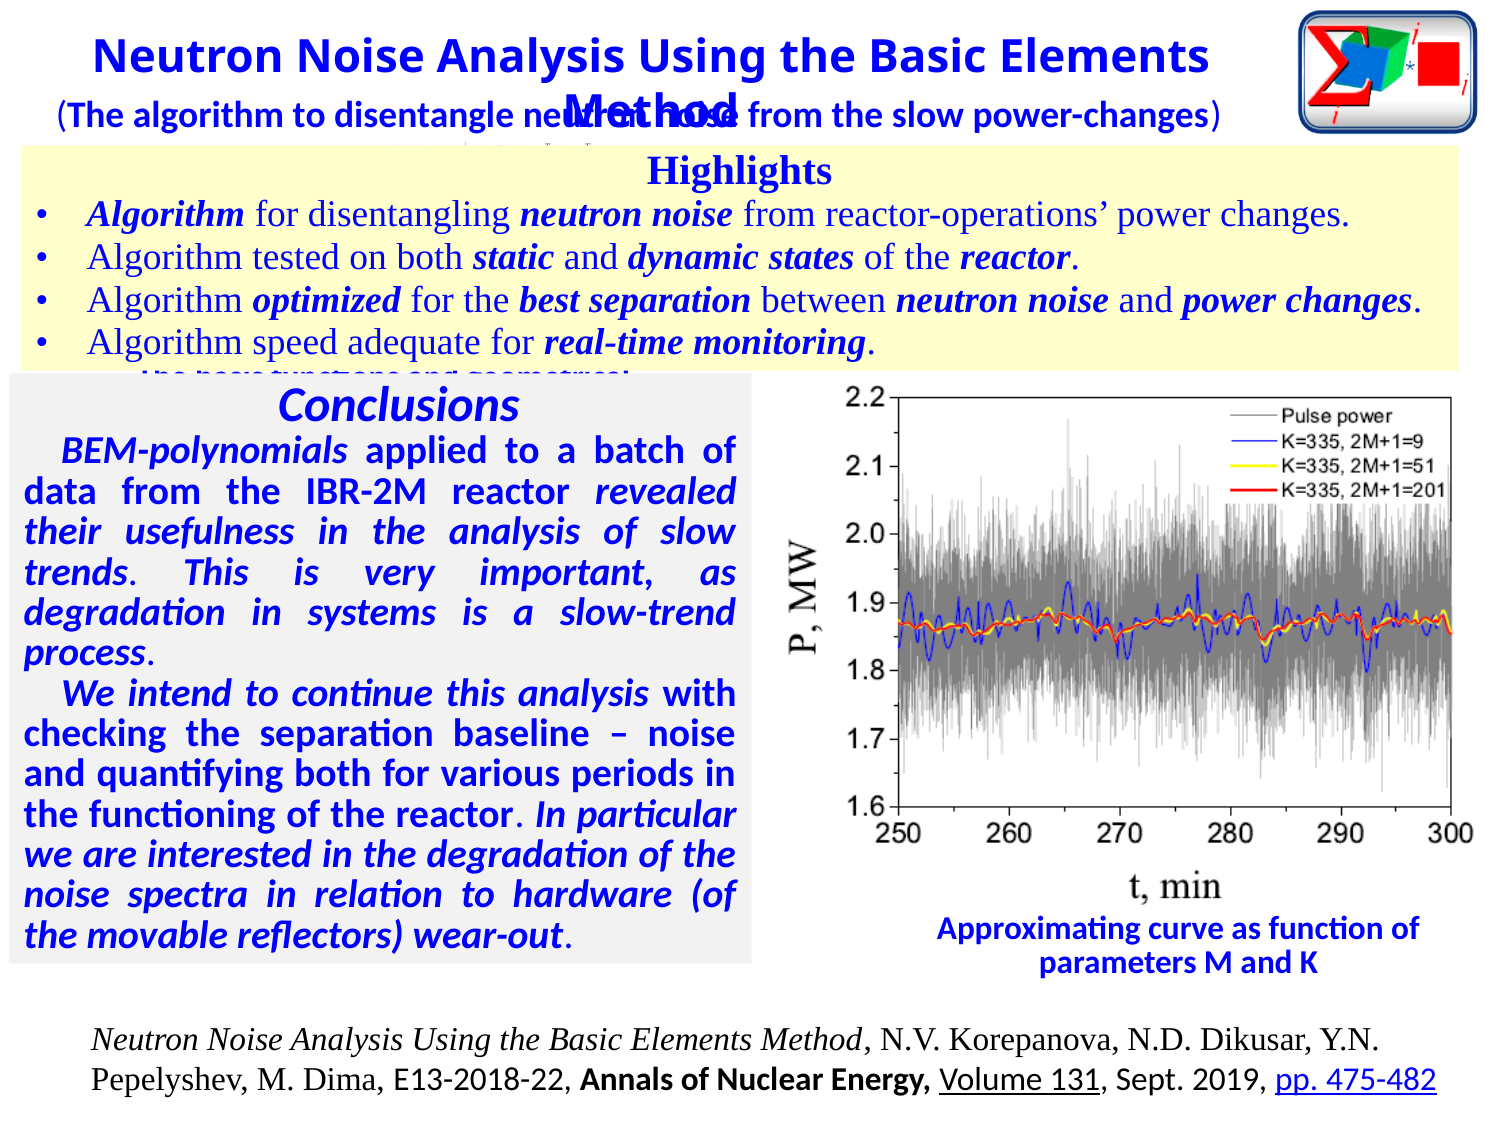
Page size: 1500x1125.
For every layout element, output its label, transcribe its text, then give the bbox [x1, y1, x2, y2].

text_box Neutron Noise Analysis Using the Basic Elements Method [7, 19, 1291, 144]
text_box (The algorithm to disentangle neutron noise from the slow power-changes) [41, 83, 1247, 143]
picture [5, 113, 775, 382]
text_box Approximating curve as function of parameters M and K [898, 938, 1459, 988]
text_box Conclusions BEM-polynomials applied to a batch of data from the IBR-2M reactor revealed their usefulness in the analysis of slow trends. This is very important, as degradation in systems is a slow-trend process. We intend to continue this analysis with checking the separation baseline – noise and quantifying both for various periods in the functioning of the reactor. In particular we are interested in the degradation of the noise spectra in relation to hardware (of the movable reflectors) wear-out. [8, 389, 752, 964]
picture [7, 459, 736, 888]
text_box Highlights • Algorithm for disentangling neutron noise from reactor-operations’ power changes. • Algorithm tested on both static and dynamic states of the reactor. • Algorithm optimized for the best separation between neutron noise and power changes. • Algorithm speed adequate for real-time monitoring. [779, 145, 1459, 371]
text_box Neutron Noise Analysis Using the Basic Elements Method, N.V. Korepanova, N.D. Dikusar, Y.N. Pepelyshev, M. Dima, E13-2018-22, Annals of Nuclear Energy, Volume 131, Sept. 2019, pp. 475-482 [76, 1009, 1483, 1105]
picture [777, 373, 1483, 929]
picture [1294, 6, 1483, 140]
